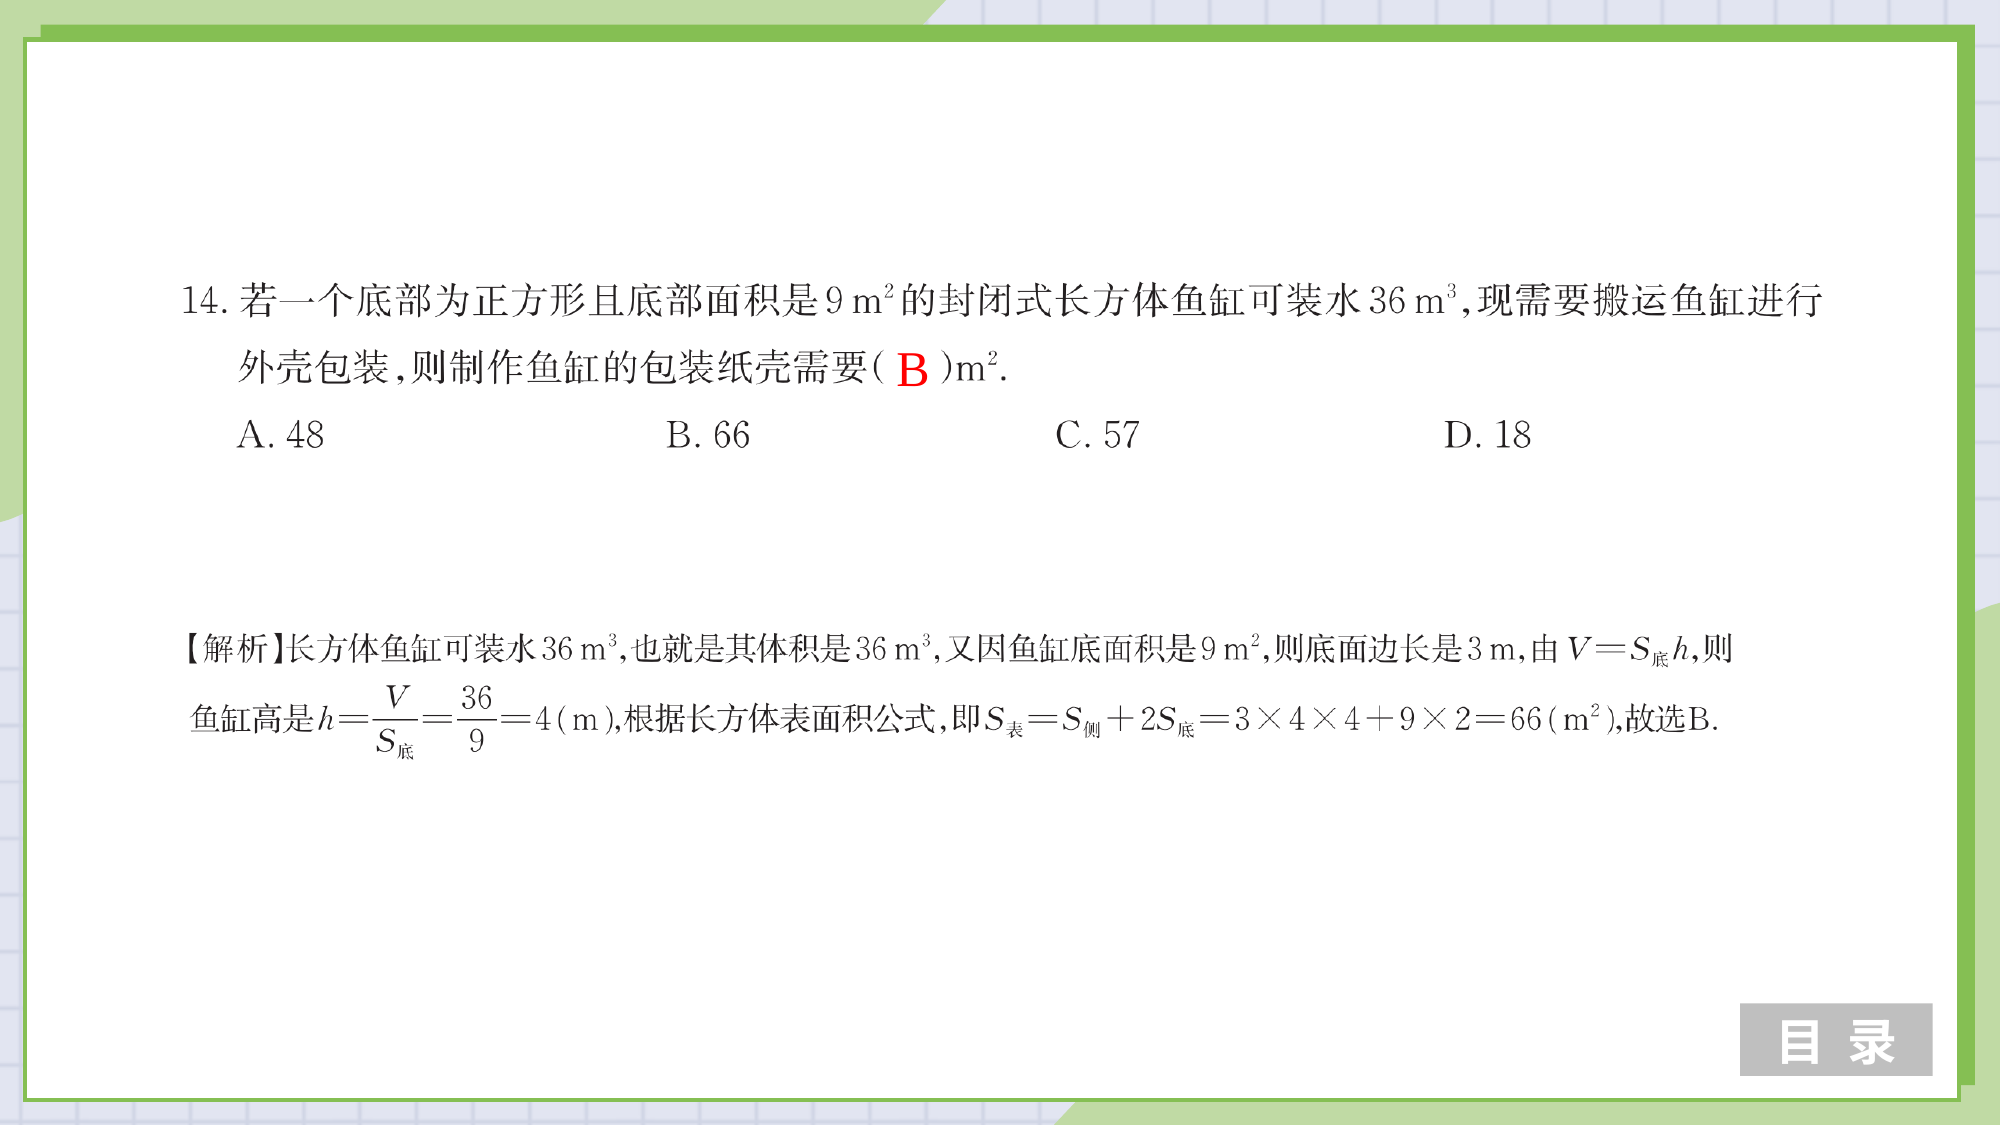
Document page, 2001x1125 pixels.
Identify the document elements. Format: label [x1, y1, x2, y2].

picture [169, 265, 1831, 459]
picture [0, 515, 1074, 1125]
picture [179, 622, 1745, 768]
picture [925, 0, 2000, 611]
